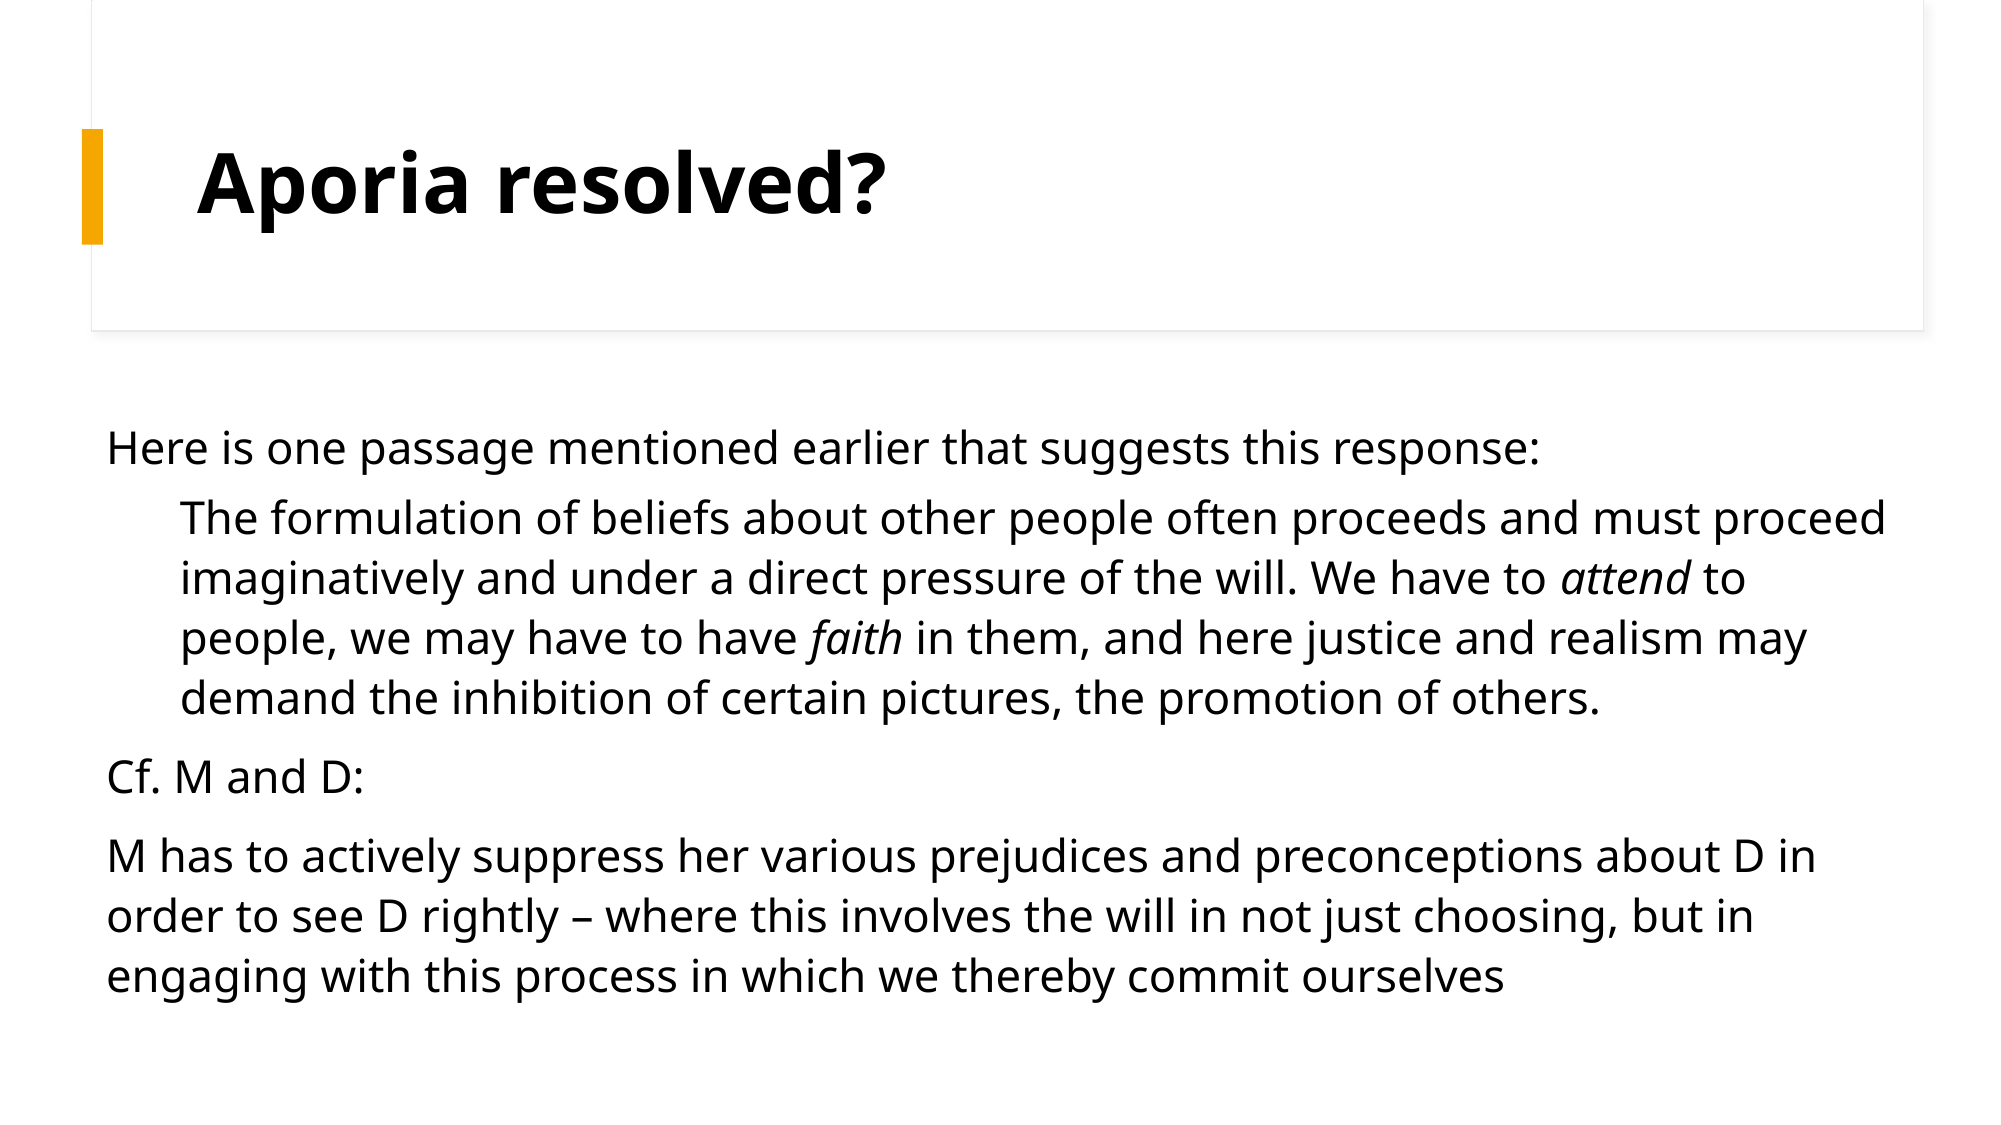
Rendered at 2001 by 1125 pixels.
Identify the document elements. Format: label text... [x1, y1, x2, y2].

list Here is one passage mentioned earlier that suggests this response: The formulation of beliefs about other people often proceeds and must proceed imaginatively and under a direct pressure of the will. We have to attend to people, we may have to have faith in them, and here justice and realism may demand the inhibition of certain pictures, the promotion of others. Cf. M and D: M has to actively suppress her various prejudices and preconceptions about D in order to see D rightly – where this involves the will in not just choosing, but in engaging with this process in which we thereby commit ourselves [91, 406, 1924, 1013]
title Aporia resolved? [183, 90, 1851, 284]
